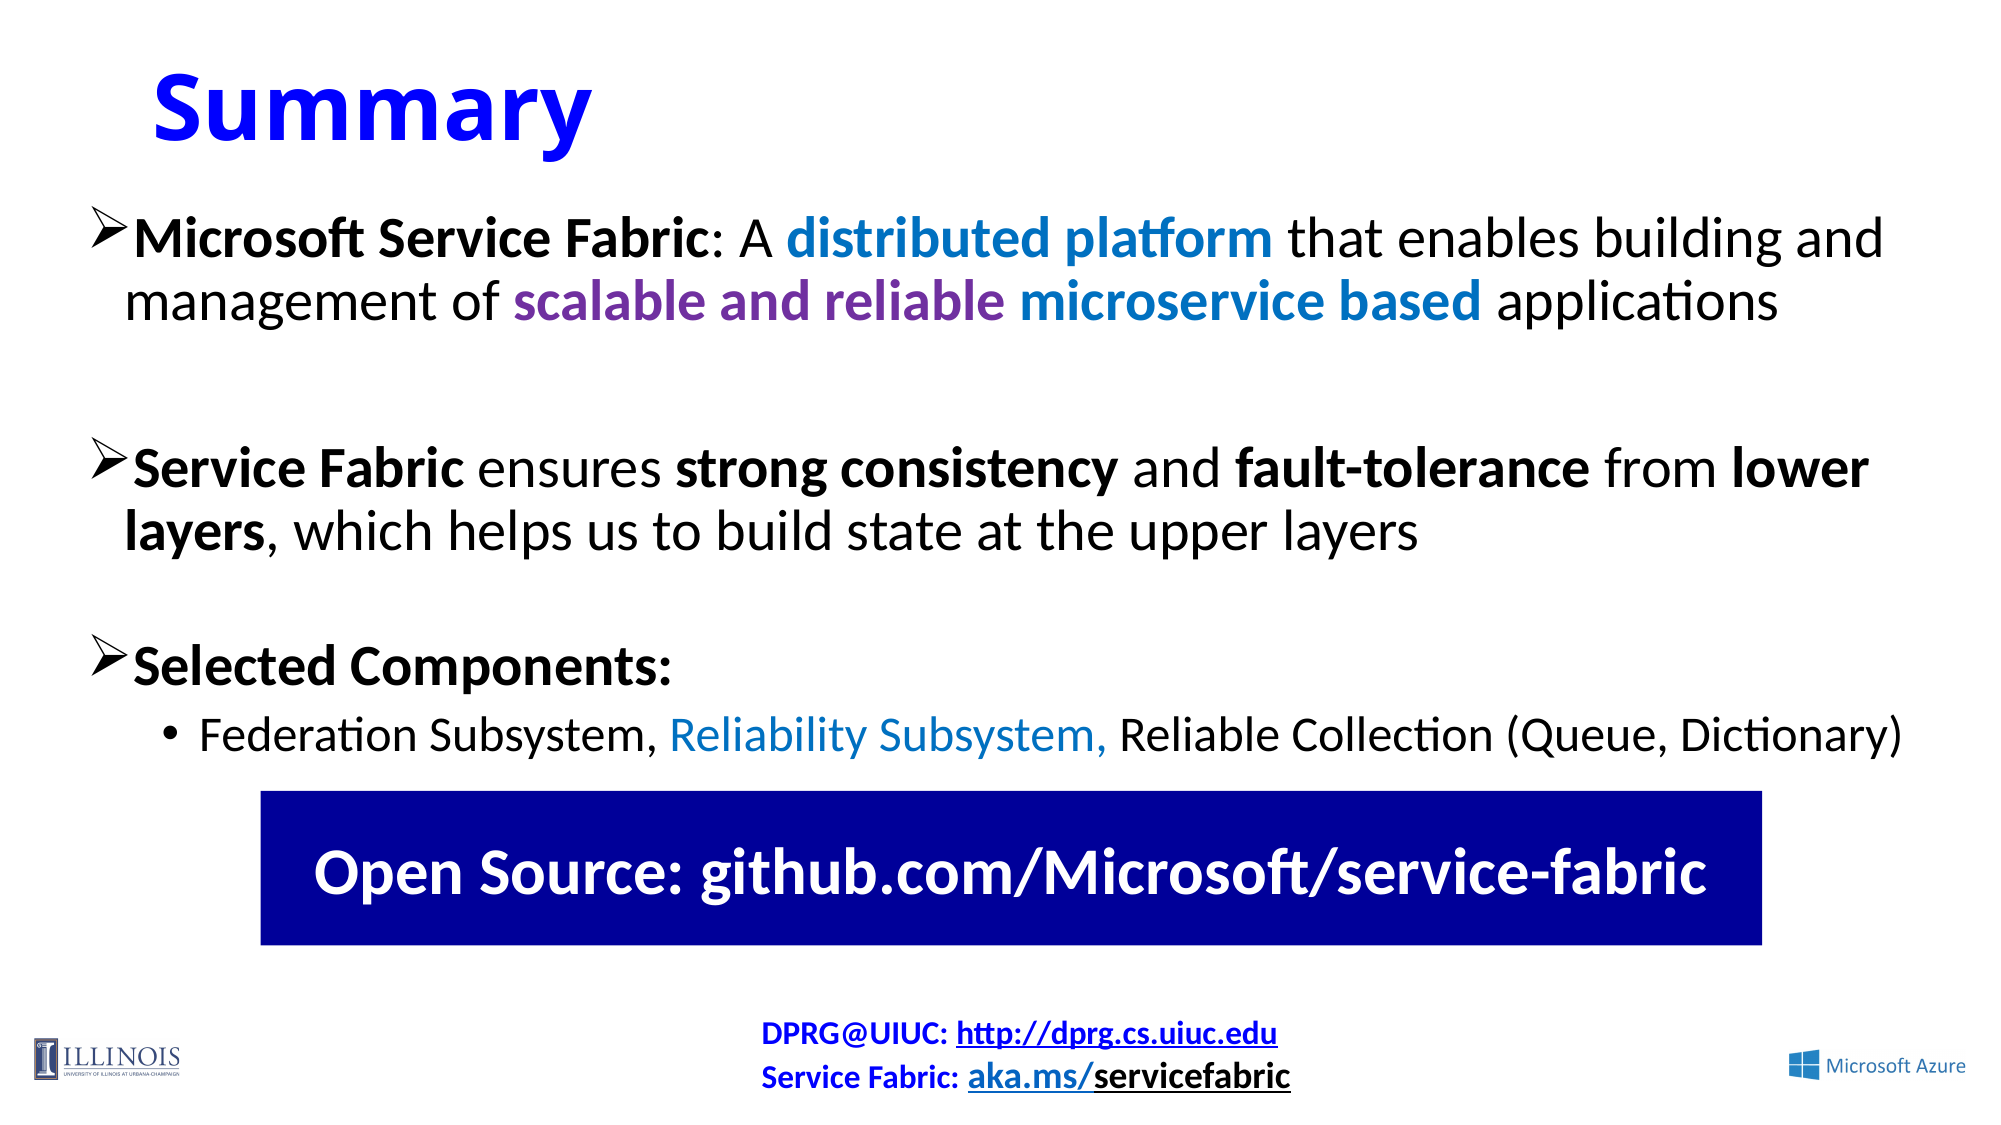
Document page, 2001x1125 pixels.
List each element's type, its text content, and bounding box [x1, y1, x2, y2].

text_box DPRG@UIUC: http://dprg.cs.uiuc.edu Service Fabric: aka.ms/servicefabric [746, 1003, 1315, 1038]
text_box Open Source: github.com/Microsoft/service-fabric [260, 790, 1763, 946]
title Summary [137, 2, 1863, 199]
list Microsoft Service Fabric: A distributed platform that enables building and management of scalable and reliable microservice based applications Service Fabric ensures strong consistency and fault-tolerance from lower layers, which helps us to build state at the upper layers Selected Components: Federation Subsystem, Reliability Subsystem, Reliable Collection (Queue, Dictionary) [71, 199, 1952, 1038]
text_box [34, 1038, 1966, 1081]
text_box DPRG@UIUC: http://dprg.cs.uiuc.edu Service Fabric: aka.ms/servicefabric [746, 1081, 1315, 1104]
